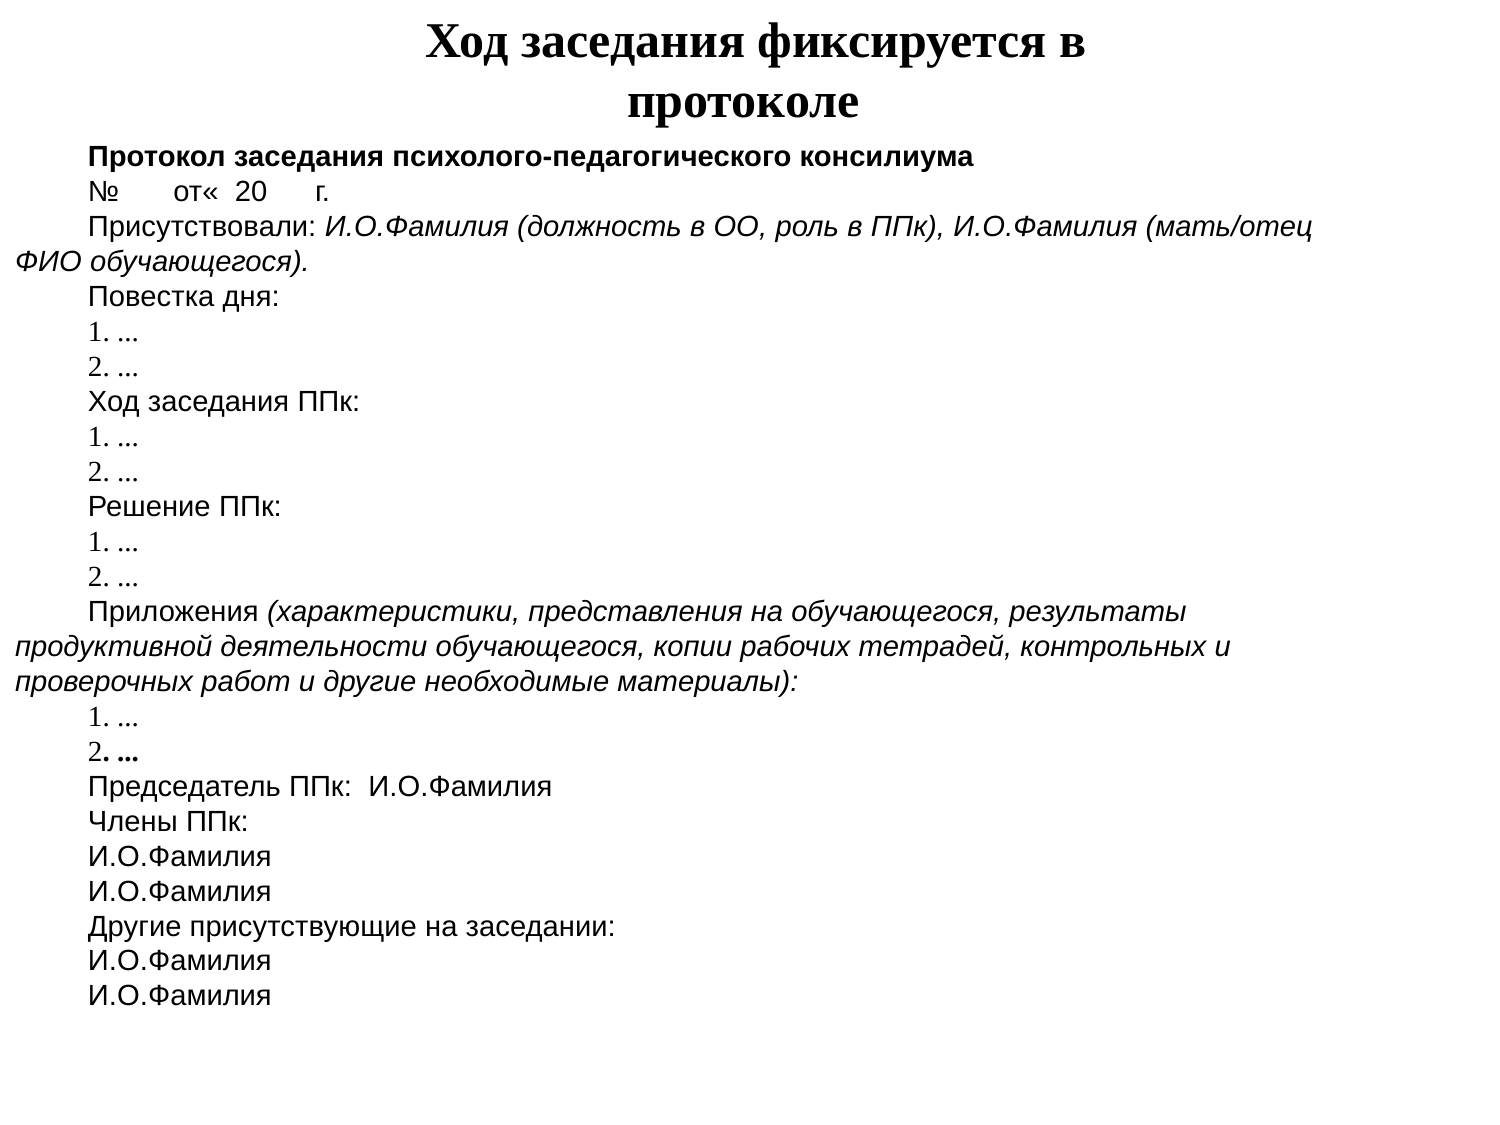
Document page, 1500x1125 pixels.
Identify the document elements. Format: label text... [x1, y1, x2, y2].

text_box Протокол заседания психолого-педагогического консилиума № от« 20 г. Присутствовали: И.О.Фамилия (должность в ОО, роль в ППк), И.О.Фамилия (мать/отец ФИО обучающегося). Повестка дня: 1. ... 2. ... Ход заседания ППк: 1. ... 2. ... Решение ППк: 1. ... 2. ... Приложения (характеристики, представления на обучающегося, результаты продуктивной деятельности обучающегося, копии рабочих тетрадей, контрольных и проверочных работ и другие необходимые материалы): 1. ... 2. ... Председатель ППк: И.О.Фамилия Члены ППк: И.О.Фамилия И.О.Фамилия Другие присутствующие на заседании: И.О.Фамилия И.О.Фамилия [0, 130, 1388, 1065]
text_box Ход заседания фиксируется в протоколе [289, 0, 1223, 130]
